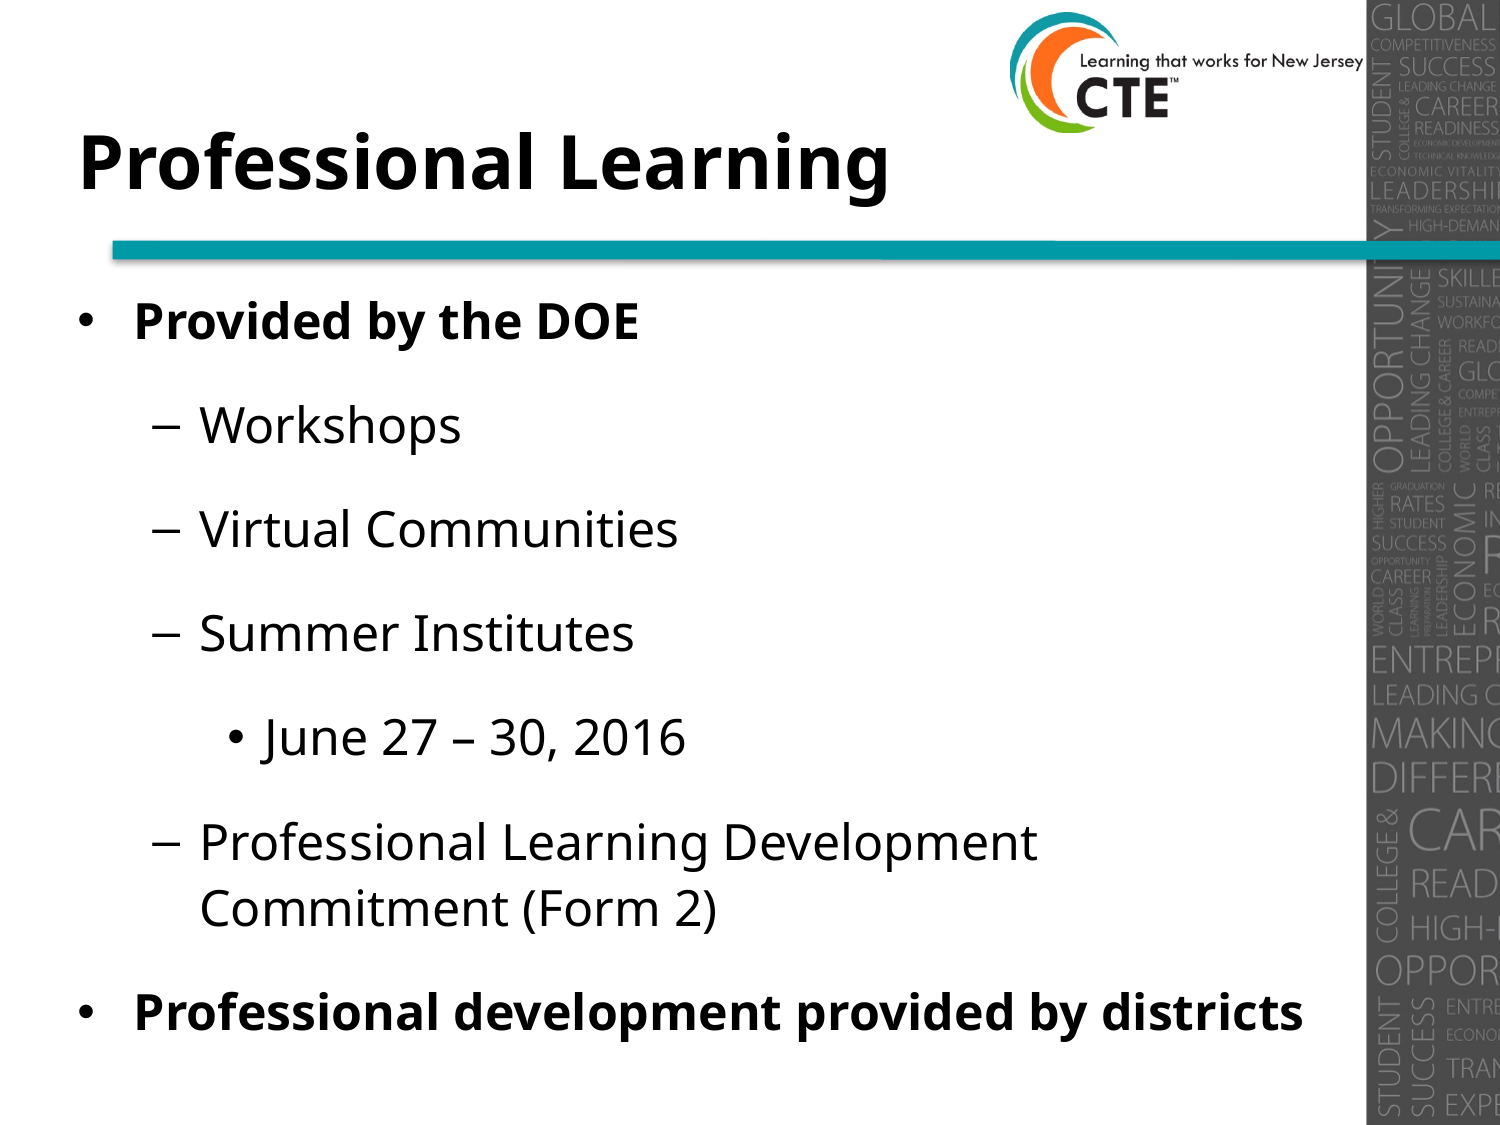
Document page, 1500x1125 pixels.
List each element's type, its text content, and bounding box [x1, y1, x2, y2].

list Provided by the DOE Workshops Virtual Communities Summer Institutes June 27 – 30, 2016 Professional Learning Development Commitment (Form 2) Professional development provided by districts [62, 275, 1338, 1050]
picture [0, 0, 1500, 1125]
title Professional Learning [62, 87, 1127, 238]
